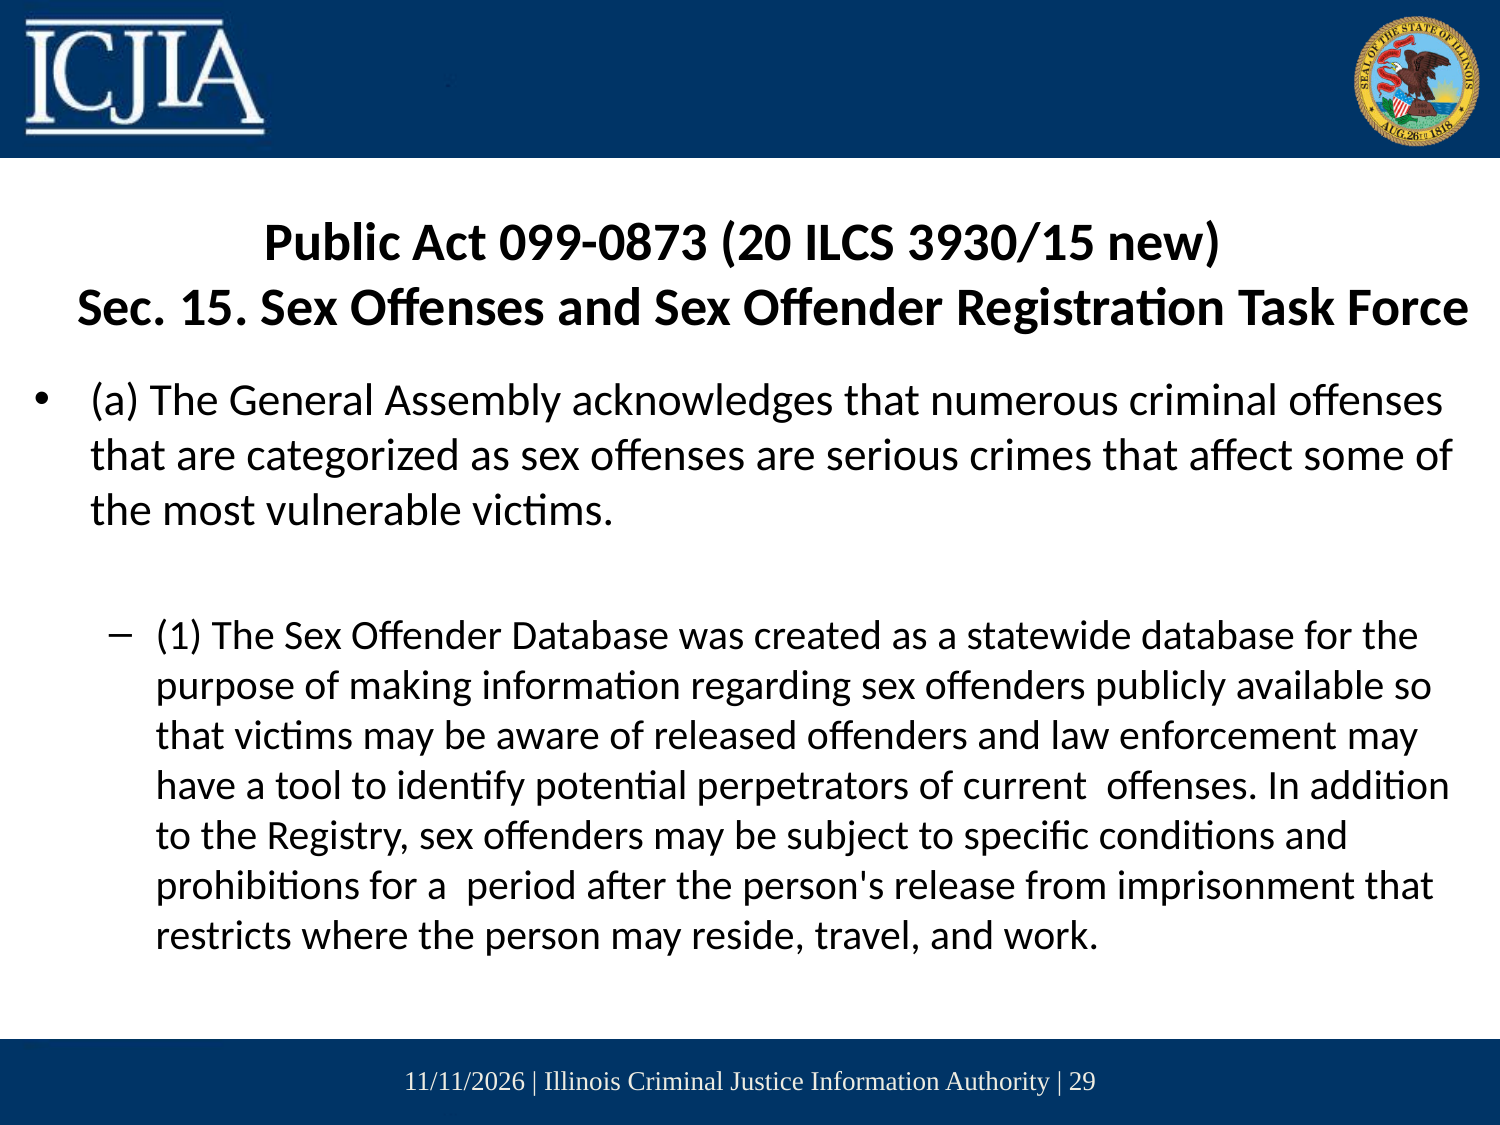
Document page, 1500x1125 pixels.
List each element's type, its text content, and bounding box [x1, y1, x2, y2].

picture [0, 0, 1500, 158]
list (a) The General Assembly acknowledges that numerous criminal offenses that are categorized as sex offenses are serious crimes that affect some of the most vulnerable victims. (1) The Sex Offender Database was created as a statewide database for the purpose of making information regarding sex offenders publicly available so that victims may be aware of released offenders and law enforcement may have a tool to identify potential perpetrators of current offenses. In addition to the Registry, sex offenders may be subject to specific conditions and prohibitions for a period after the person's release from imprisonment that restricts where the person may reside, travel, and work. [18, 362, 1482, 1000]
picture [0, 1039, 1500, 1125]
title Public Act 099-0873 (20 ILCS 3930/15 new) Sec. 15. Sex Offenses and Sex Offender Registration Task Force [0, 164, 1500, 378]
footer 12/5/16 | Illinois Criminal Justice Information Authority | 29 [300, 1050, 1200, 1110]
